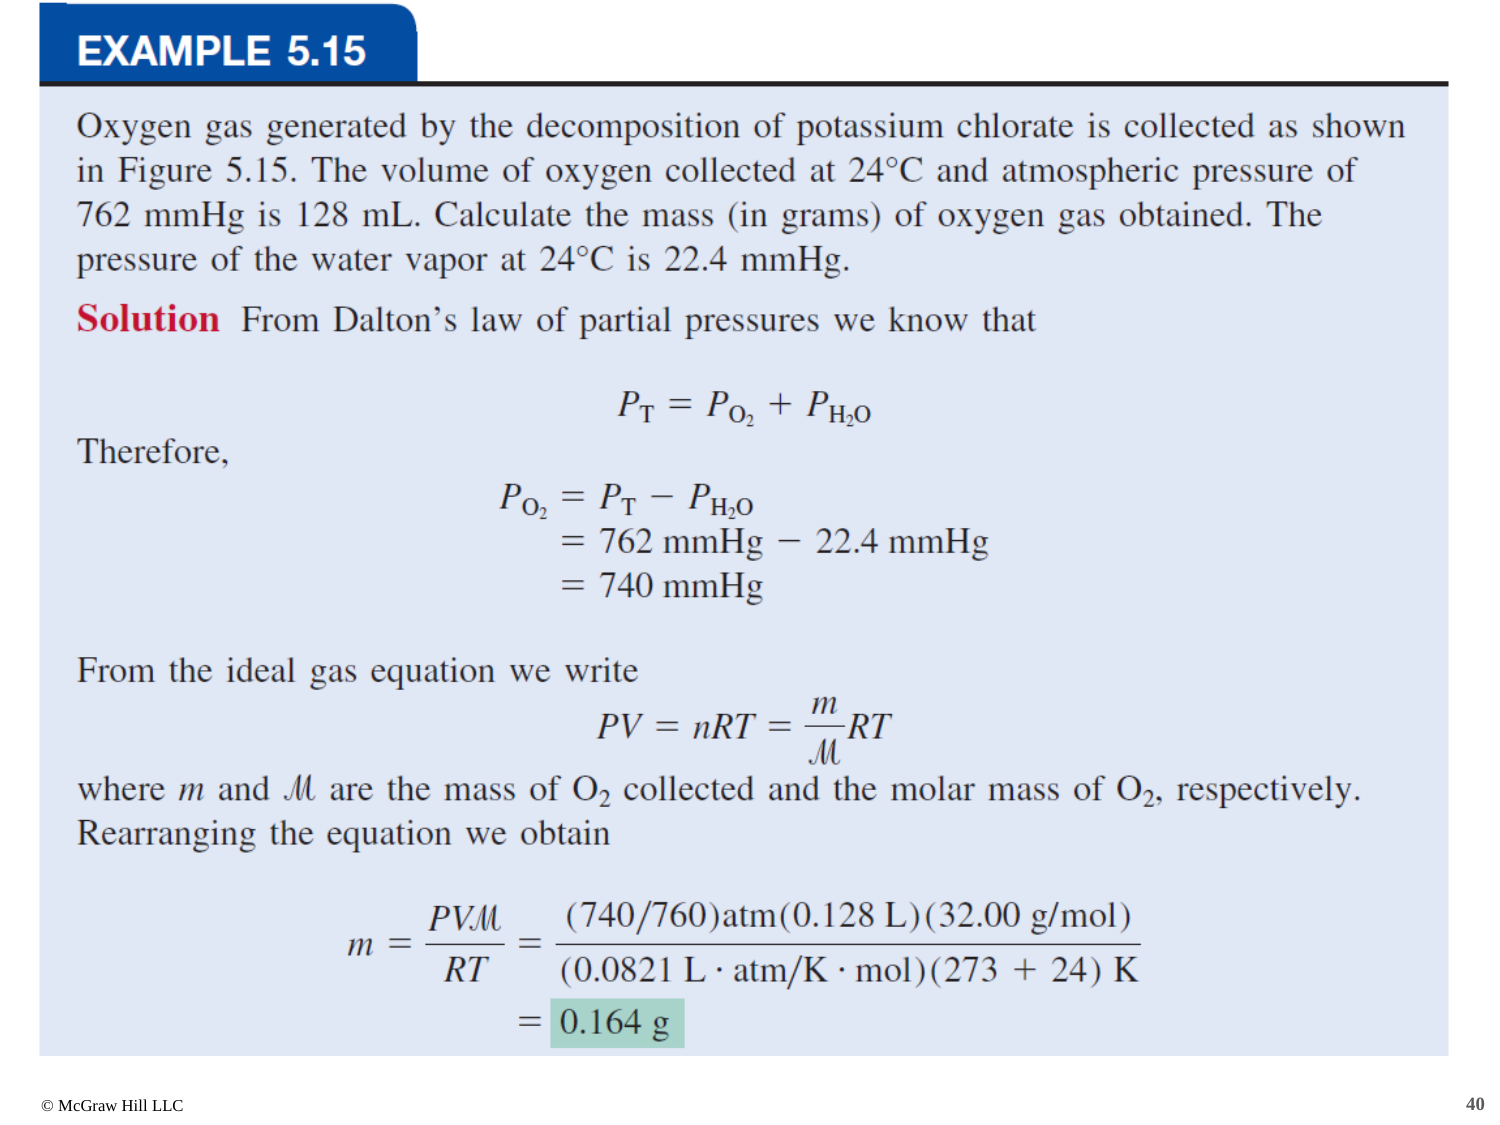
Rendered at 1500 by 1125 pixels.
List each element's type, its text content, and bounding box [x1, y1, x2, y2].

slide_number 40 [1427, 1087, 1500, 1120]
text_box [37, 0, 1450, 1056]
